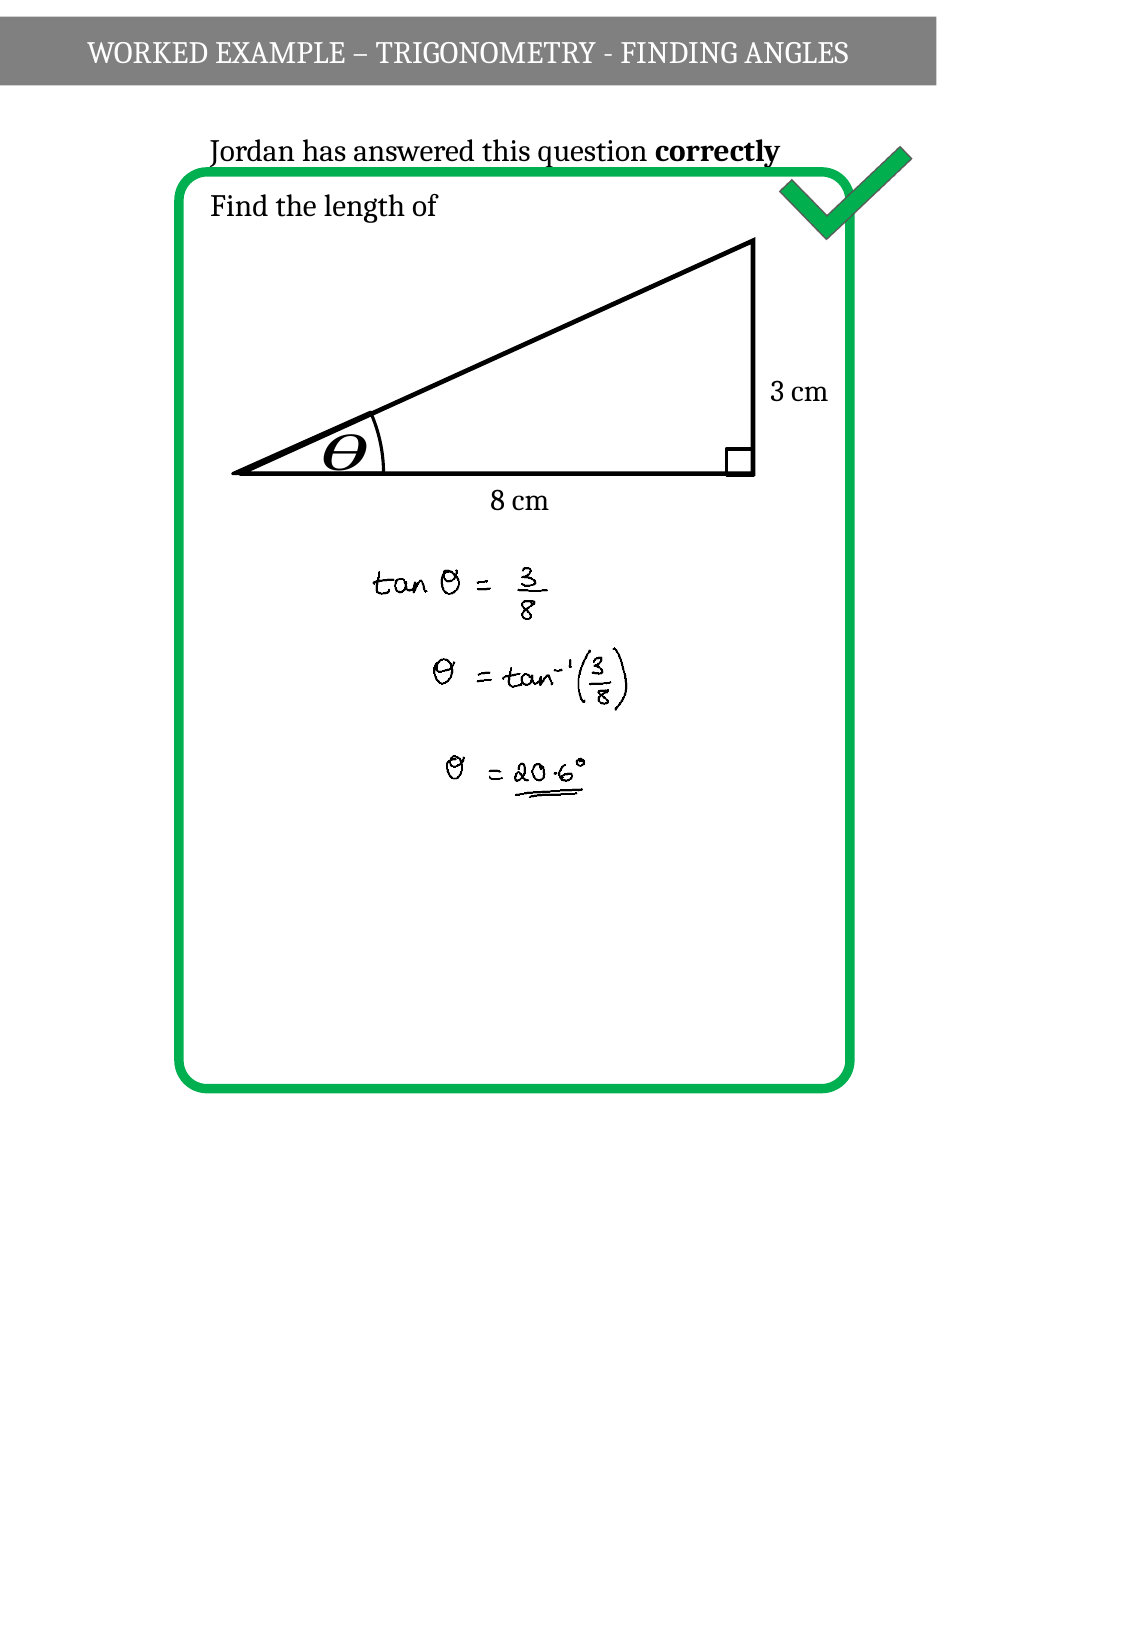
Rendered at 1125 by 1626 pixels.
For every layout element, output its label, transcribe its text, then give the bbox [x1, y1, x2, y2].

text_box WORKED EXAMPLE – TRIGONOMETRY - FINDING ANGLES [0, 16, 937, 86]
picture [340, 530, 669, 831]
text_box [177, 170, 777, 240]
text_box [177, 261, 851, 1090]
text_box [81, 240, 846, 625]
picture [777, 124, 914, 261]
